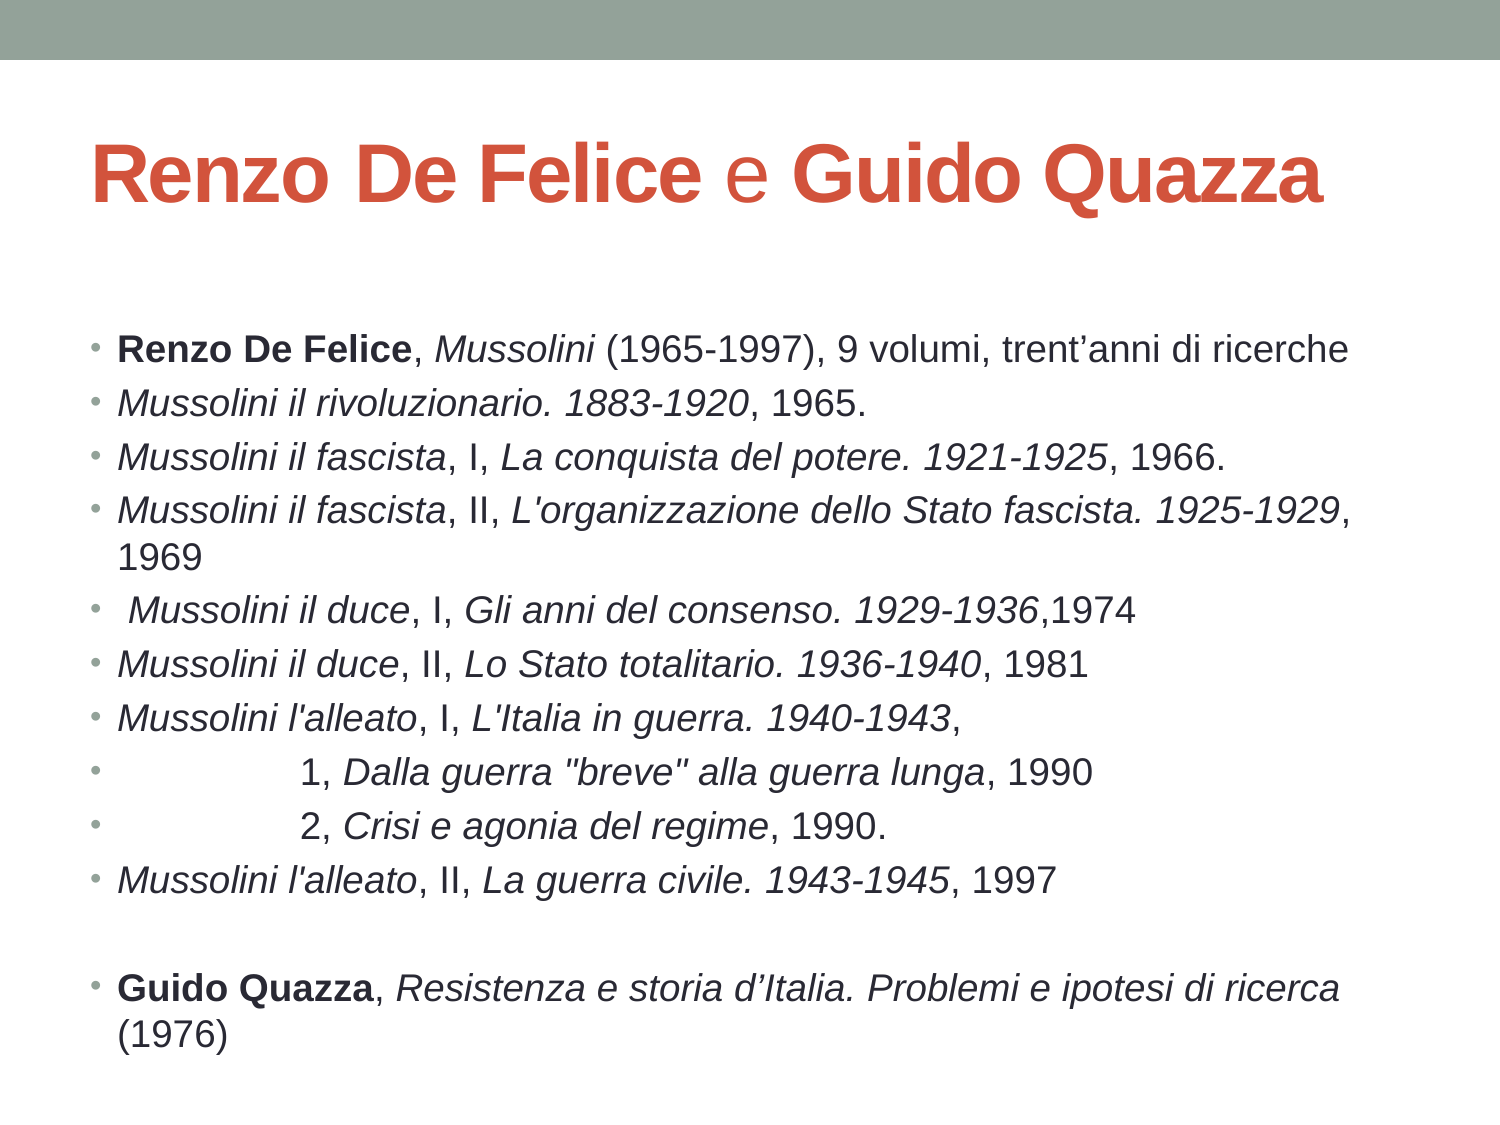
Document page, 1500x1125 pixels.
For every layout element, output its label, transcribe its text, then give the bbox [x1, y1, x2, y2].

title Renzo De Felice e Guido Quazza [75, 87, 1425, 250]
list Renzo De Felice, Mussolini (1965-1997), 9 volumi, trent’anni di ricerche Mussolini il rivoluzionario. 1883-1920, 1965. Mussolini il fascista, I, La conquista del potere. 1921-1925, 1966. Mussolini il fascista, II, L'organizzazione dello Stato fascista. 1925-1929, 1969 Mussolini il duce, I, Gli anni del consenso. 1929-1936,1974 Mussolini il duce, II, Lo Stato totalitario. 1936-1940, 1981 Mussolini l'alleato, I, L'Italia in guerra. 1940-1943, 1, Dalla guerra "breve" alla guerra lunga, 1990 2, Crisi e agonia del regime, 1990. Mussolini l'alleato, II, La guerra civile. 1943-1945, 1997 Guido Quazza, Resistenza e storia d’Italia. Problemi e ipotesi di ricerca (1976) [75, 262, 1425, 1063]
